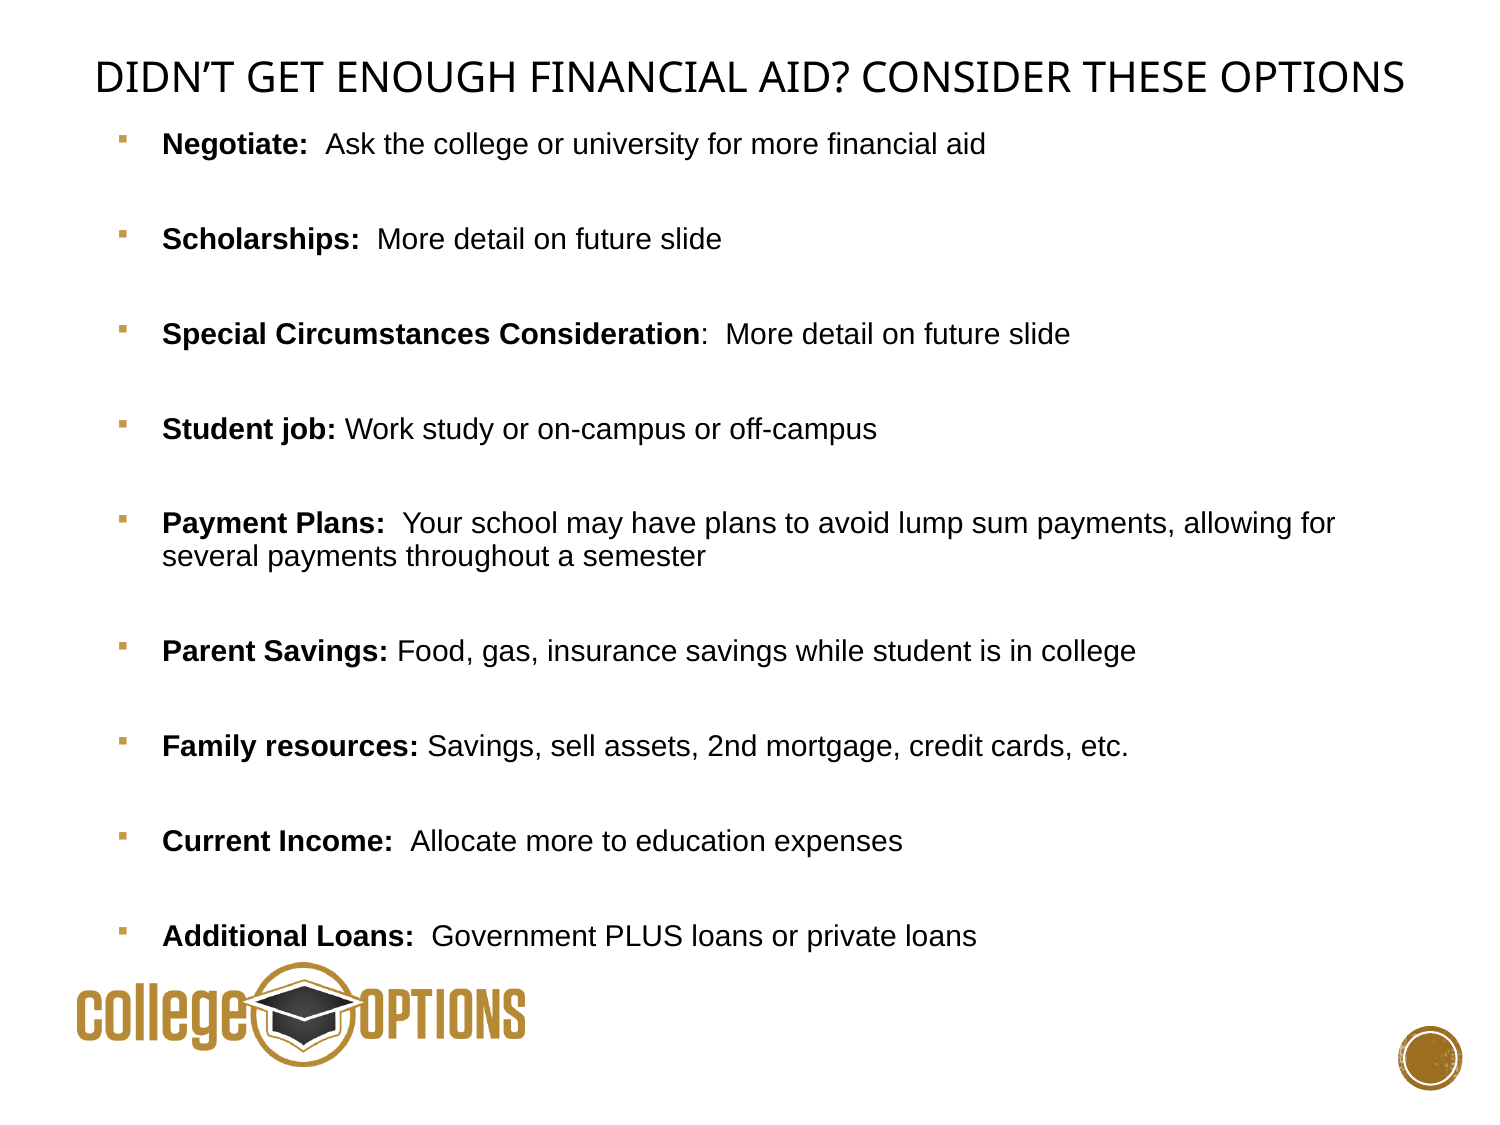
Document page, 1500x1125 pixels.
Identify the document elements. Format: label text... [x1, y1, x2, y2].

picture [77, 962, 525, 1067]
title Didn’t GET enough financial aid? Consider these options [75, 37, 1425, 120]
list Negotiate: Ask the college or university for more financial aid Scholarships: More detail on future slide Special Circumstances Consideration: More detail on future slide Student job: Work study or on-campus or off-campus Payment Plans: Your school may have plans to avoid lump sum payments, allowing for several payments throughout a semester Parent Savings: Food, gas, insurance savings while student is in college Family resources: Savings, sell assets, 2nd mortgage, credit cards, etc. Current Income: Allocate more to education expenses Additional Loans: Government PLUS loans or private loans [50, 120, 1450, 963]
